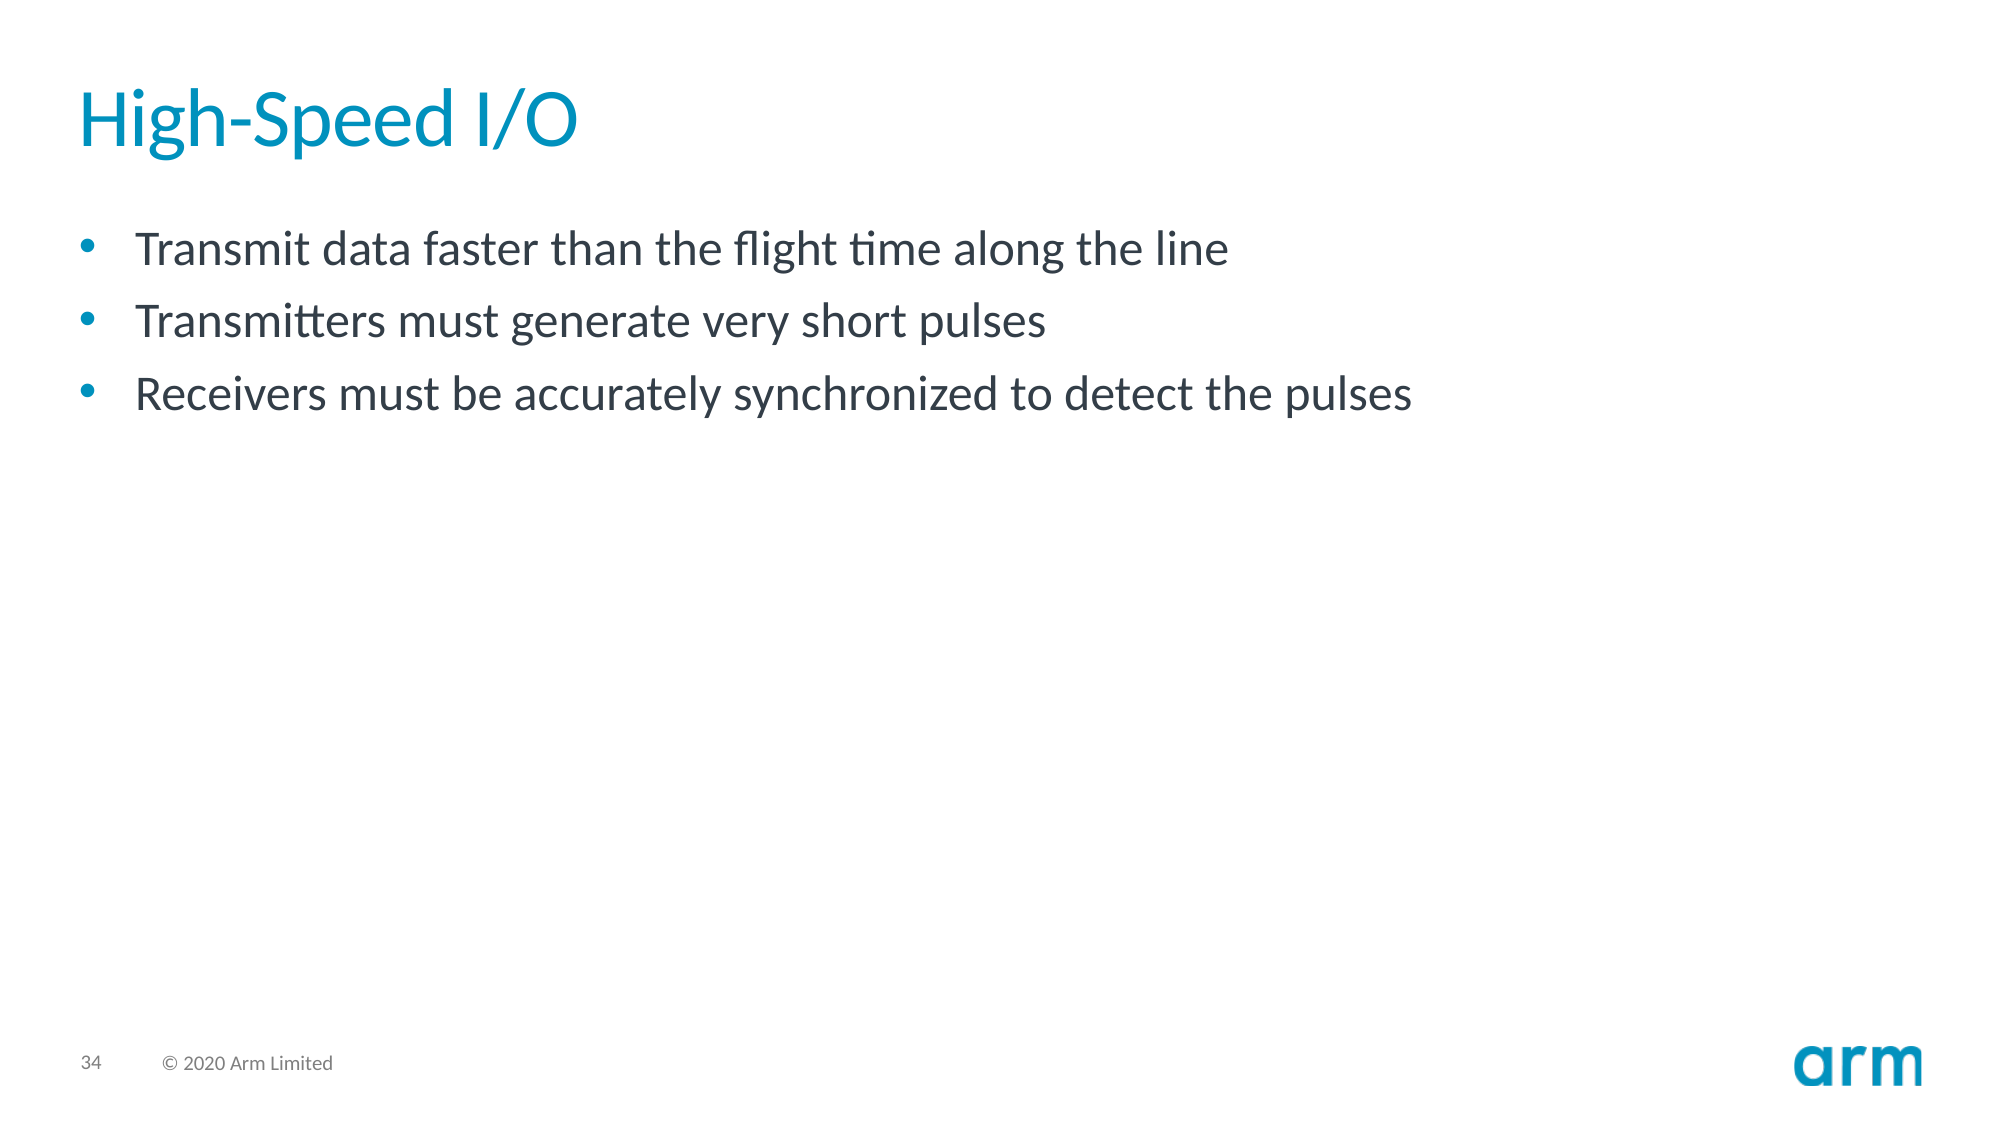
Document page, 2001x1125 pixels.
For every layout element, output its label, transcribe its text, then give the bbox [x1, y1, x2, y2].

title High-Speed I/O [78, 78, 1922, 186]
list Transmit data faster than the flight time along the line Transmitters must generate very short pulses Receivers must be accurately synchronized to detect the pulses [78, 215, 1463, 966]
